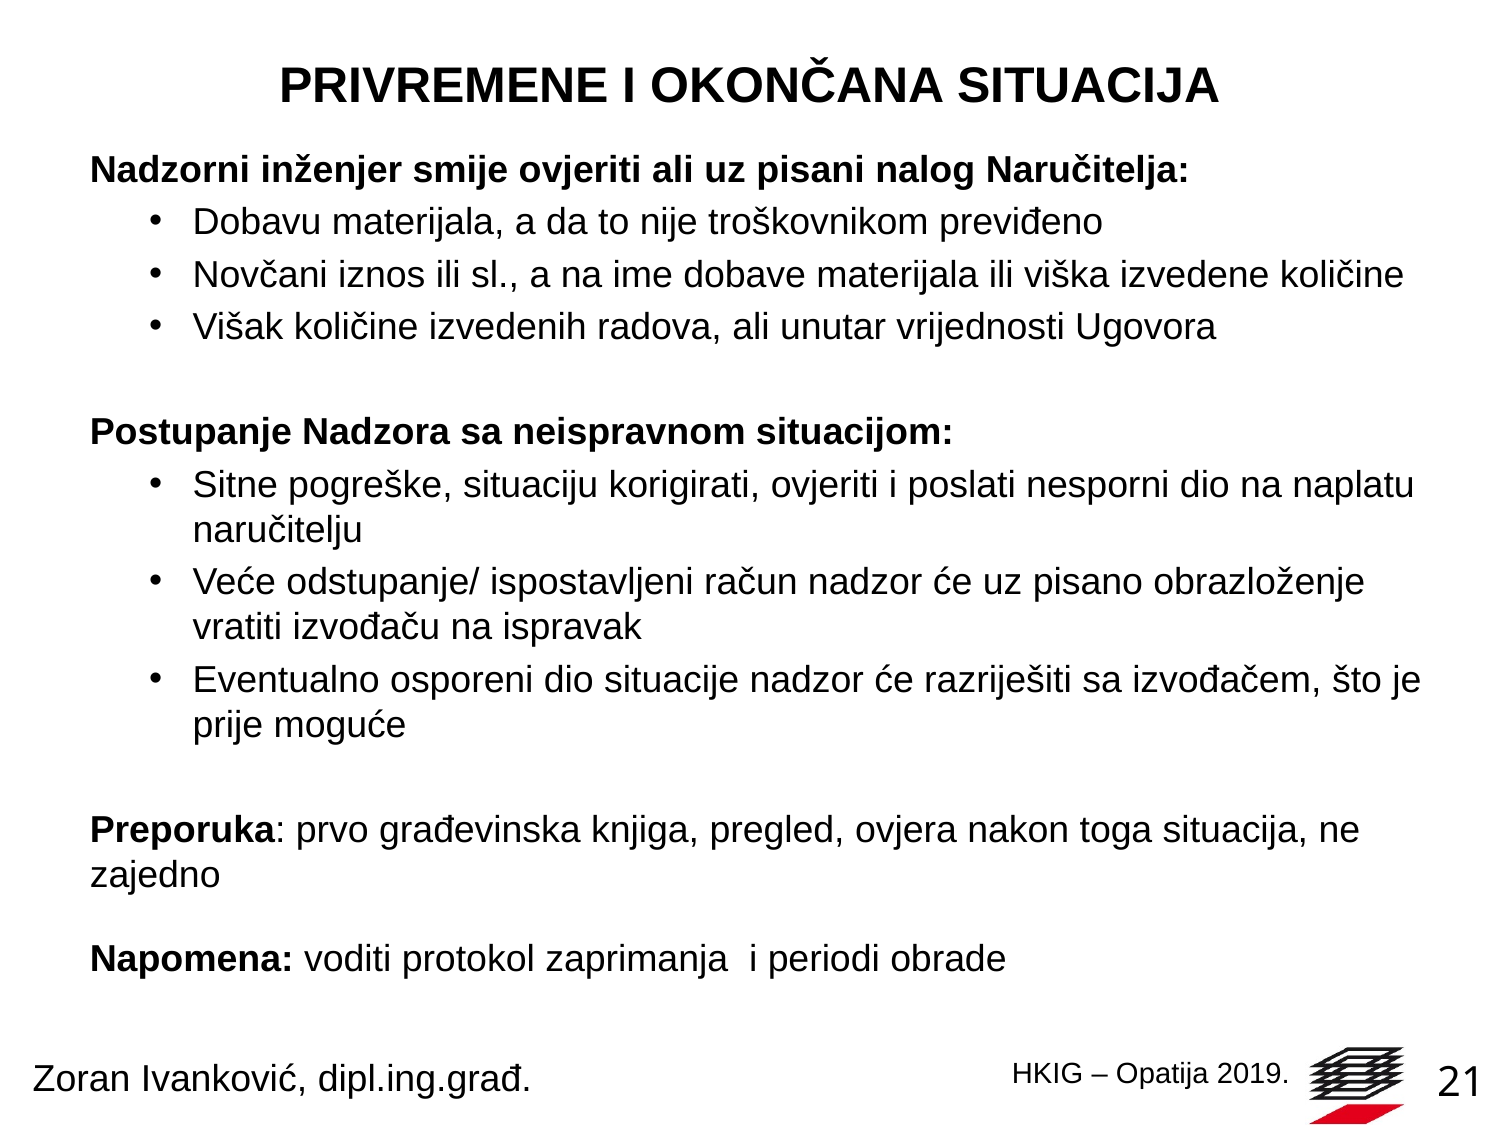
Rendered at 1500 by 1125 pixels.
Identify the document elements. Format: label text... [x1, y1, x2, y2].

list Nadzorni inženjer smije ovjeriti ali uz pisani nalog Naručitelja: Dobavu materijala, a da to nije troškovnikom previđeno Novčani iznos ili sl., a na ime dobave materijala ili viška izvedene količine Višak količine izvedenih radova, ali unutar vrijednosti Ugovora Postupanje Nadzora sa neispravnom situacijom: Sitne pogreške, situaciju korigirati, ovjeriti i poslati nesporni dio na naplatu naručitelju Veće odstupanje/ ispostavljeni račun nadzor će uz pisano obrazloženje vratiti izvođaču na ispravak Eventualno osporeni dio situacije nadzor će razriješiti sa izvođačem, što je prije moguće Preporuka: prvo građevinska knjiga, pregled, ovjera nakon toga situacija, ne zajedno Napomena: voditi protokol zaprimanja i periodi obrade [75, 137, 1447, 1047]
slide_number 21 [1316, 1046, 1500, 1125]
slide_number Zoran Ivanković, dipl.ing.građ. [17, 1046, 999, 1125]
picture [1305, 1047, 1316, 1125]
title PRIVREMENE I OKONČANA SITUACIJA [75, 45, 1425, 137]
